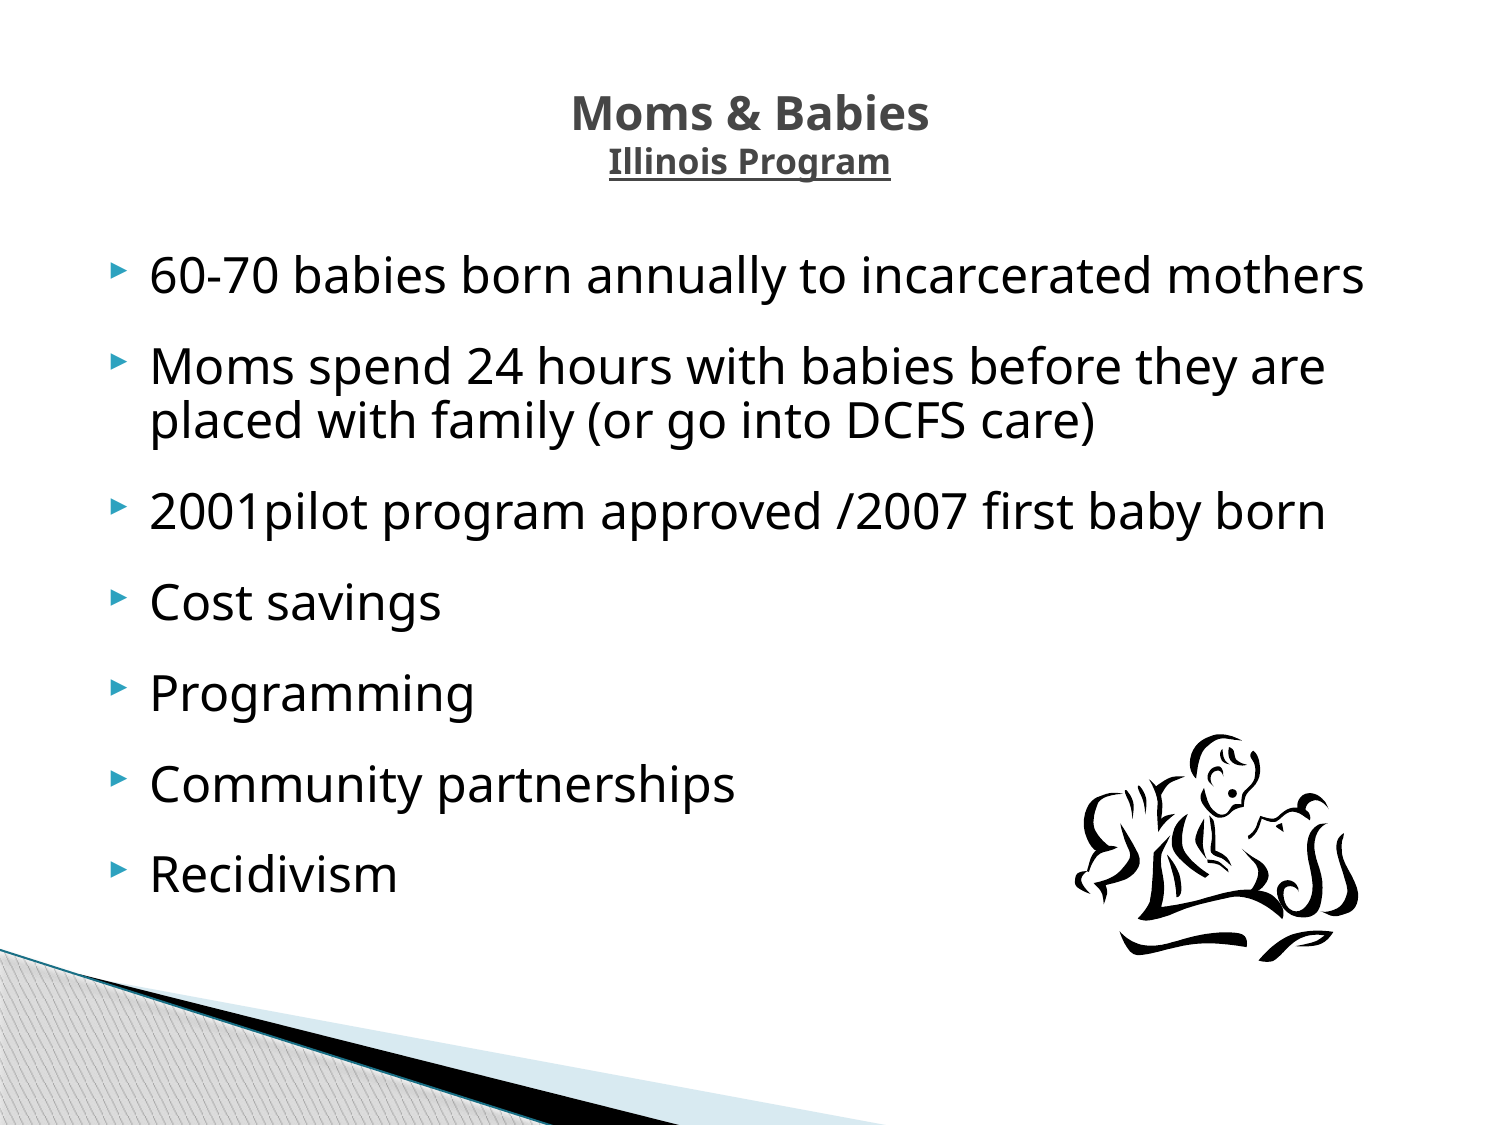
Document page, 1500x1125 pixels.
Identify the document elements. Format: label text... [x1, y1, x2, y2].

list 60-70 babies born annually to incarcerated mothers Moms spend 24 hours with babies before they are placed with family (or go into DCFS care) 2001pilot program approved /2007 first baby born Cost savings Programming Community partnerships Recidivism [74, 199, 1426, 986]
picture [1074, 730, 1362, 963]
title Moms & Babies Illinois Program [75, 75, 1425, 199]
